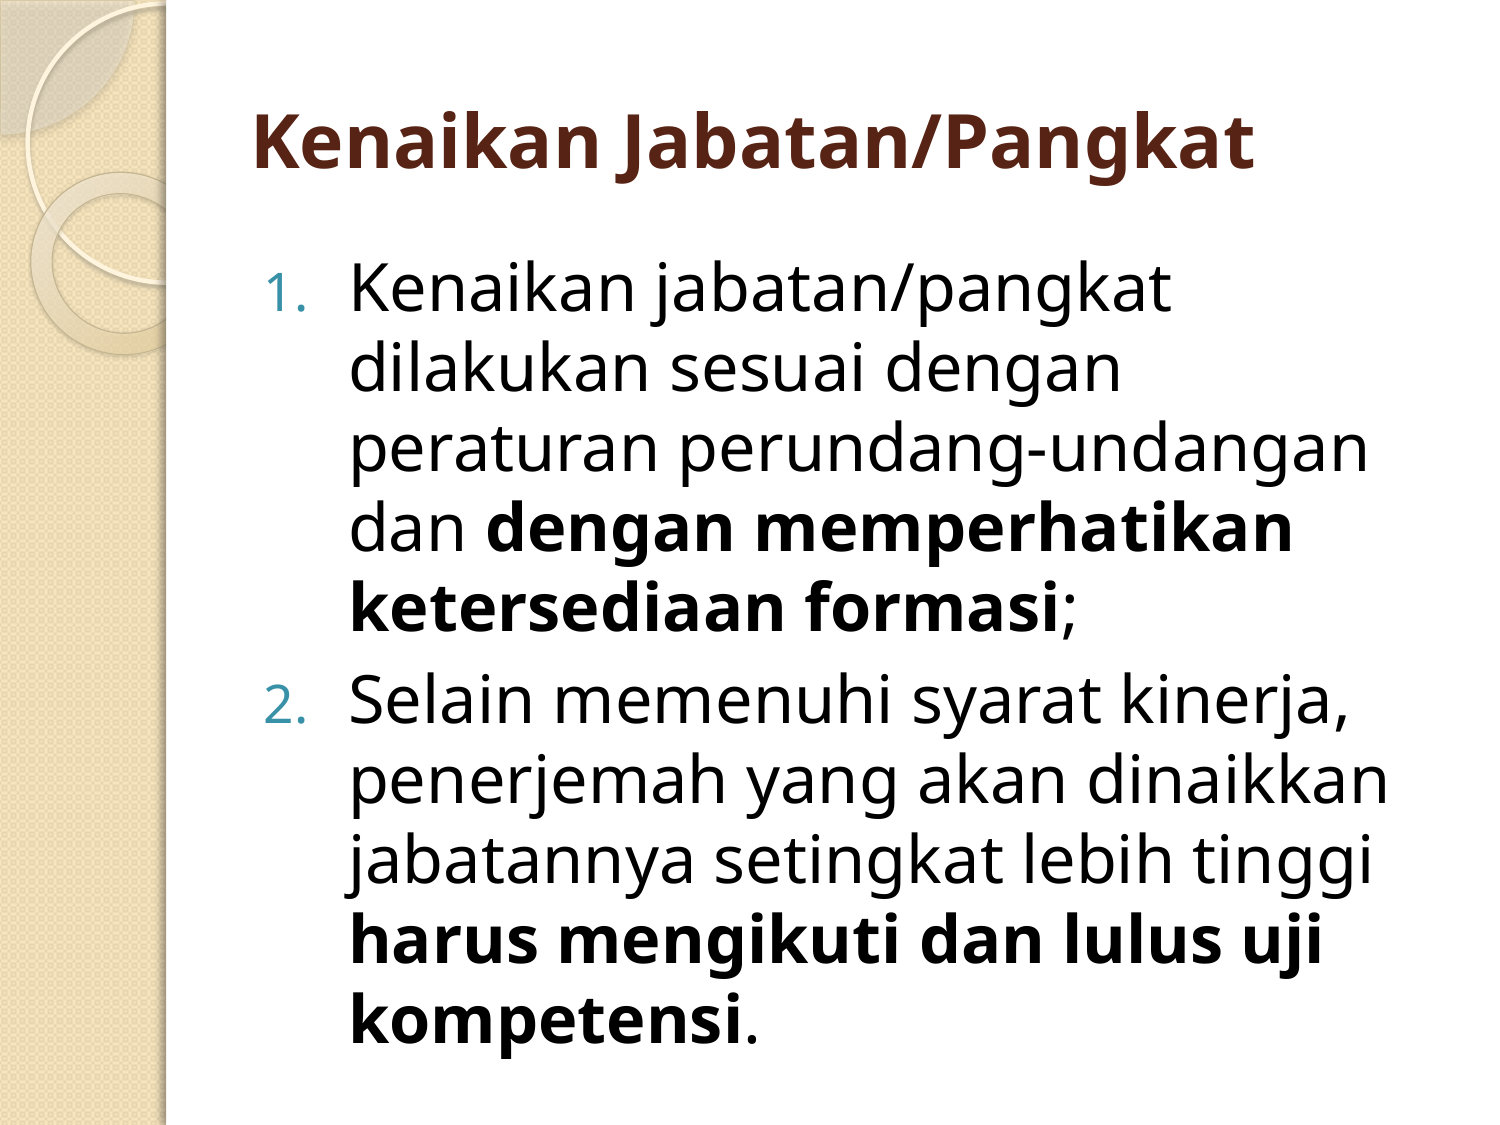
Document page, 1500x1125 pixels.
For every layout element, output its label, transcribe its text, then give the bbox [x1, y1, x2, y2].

title Kenaikan Jabatan/Pangkat [235, 45, 1466, 233]
list Kenaikan jabatan/pangkat dilakukan sesuai dengan peraturan perundang-undangan dan dengan memperhatikan ketersediaan formasi; Selain memenuhi syarat kinerja, penerjemah yang akan dinaikkan jabatannya setingkat lebih tinggi harus mengikuti dan lulus uji kompetensi. [235, 237, 1466, 1025]
